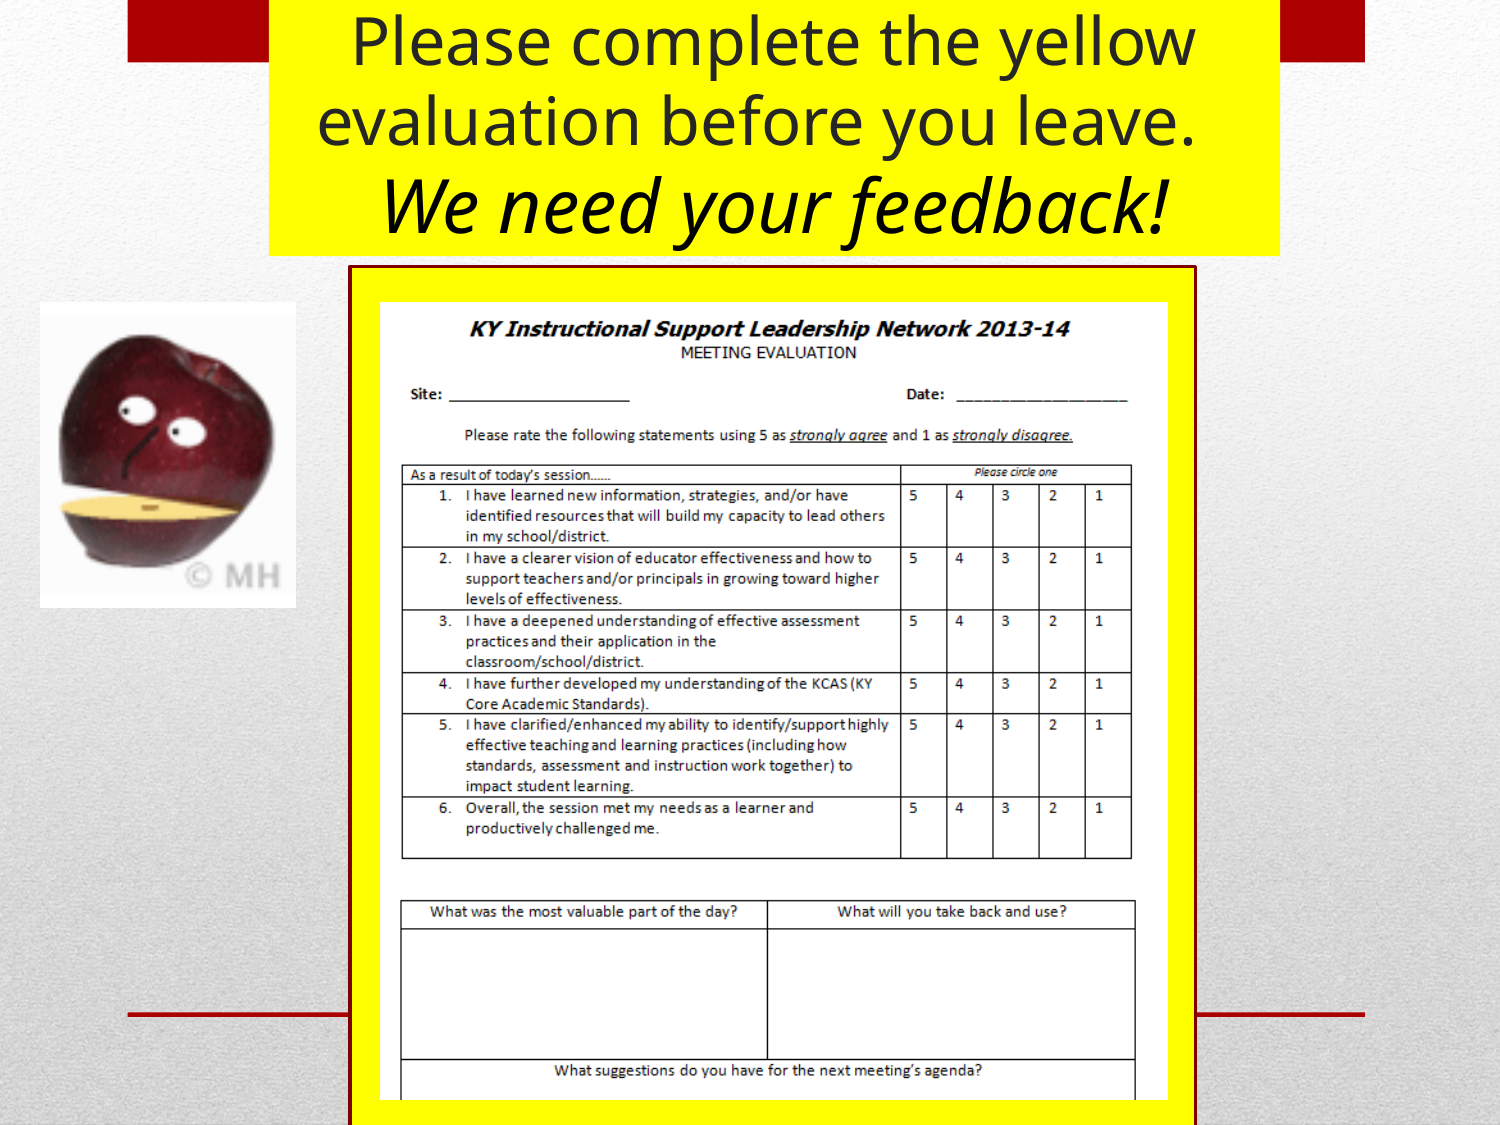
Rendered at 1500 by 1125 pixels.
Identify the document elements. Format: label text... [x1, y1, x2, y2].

text_box Please complete the yellow evaluation before you leave. We need your feedback! [268, 0, 1281, 257]
text_box [348, 265, 1197, 1125]
picture [379, 301, 1169, 1101]
picture [39, 301, 296, 609]
